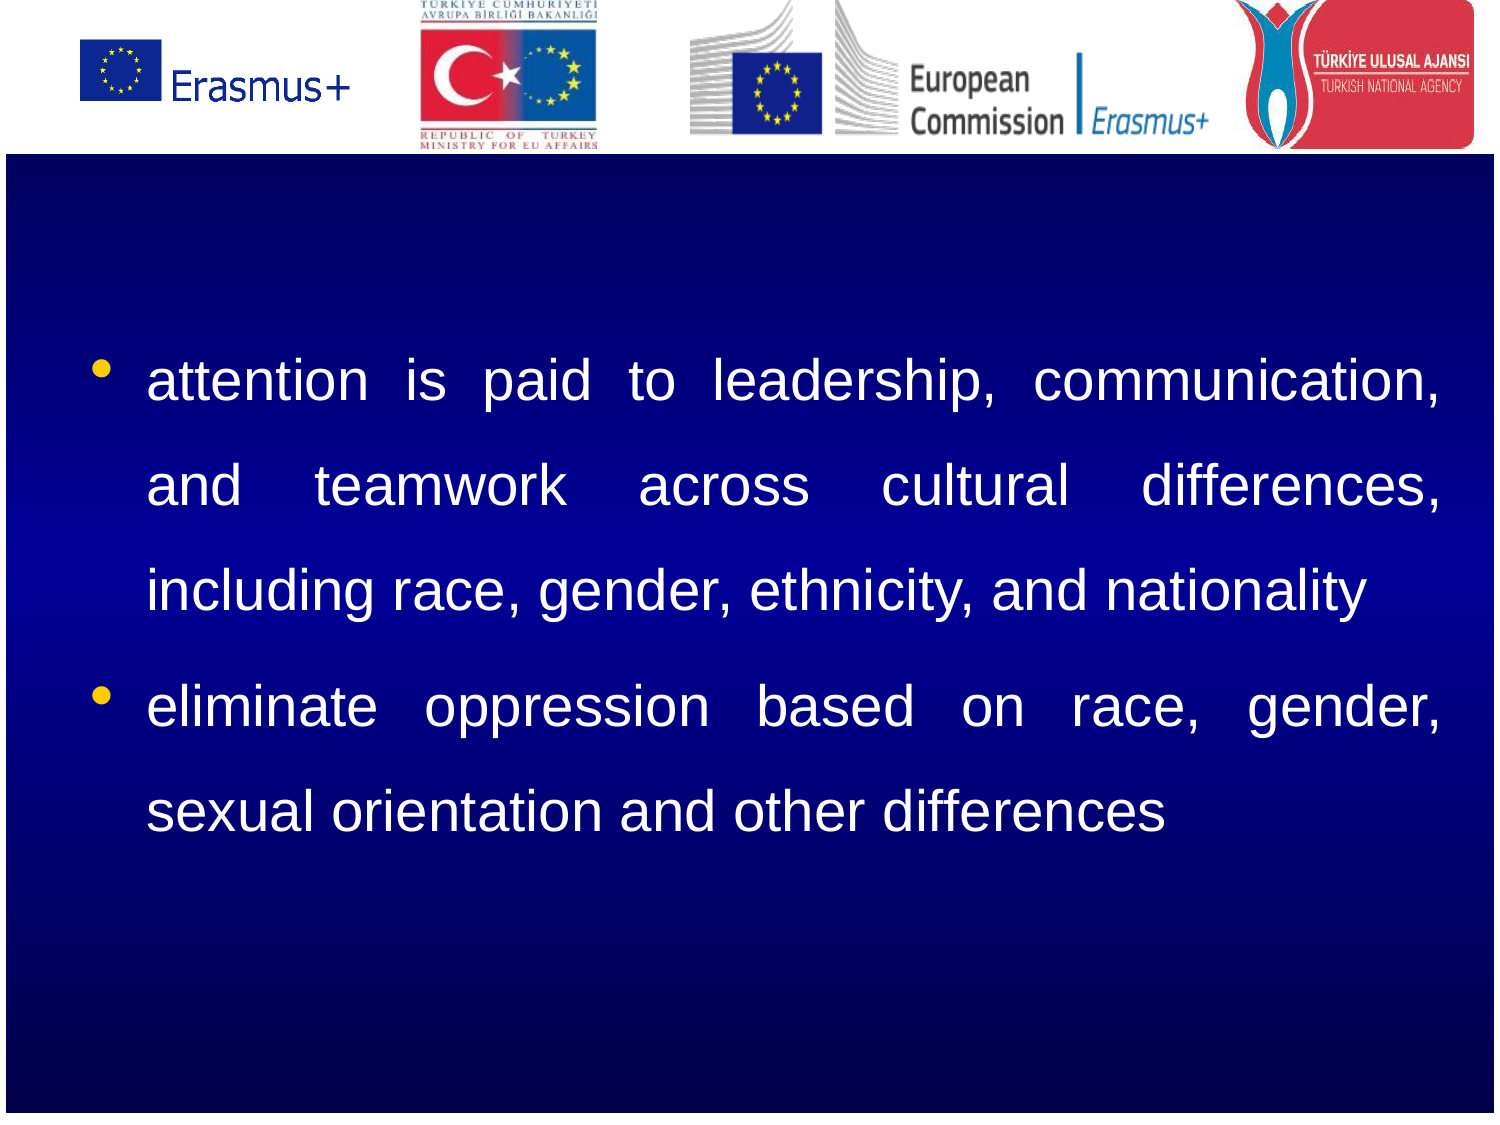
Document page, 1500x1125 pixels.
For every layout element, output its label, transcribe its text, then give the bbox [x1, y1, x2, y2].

picture [1234, 0, 1474, 149]
picture [420, 0, 597, 149]
list attention is paid to leadership, communication, and teamwork across cultural differences, including race, gender, ethnicity, and nationality eliminate oppression based on race, gender, sexual orientation and other differences [75, 208, 1459, 1071]
picture [690, 0, 1211, 145]
picture [64, 21, 365, 119]
